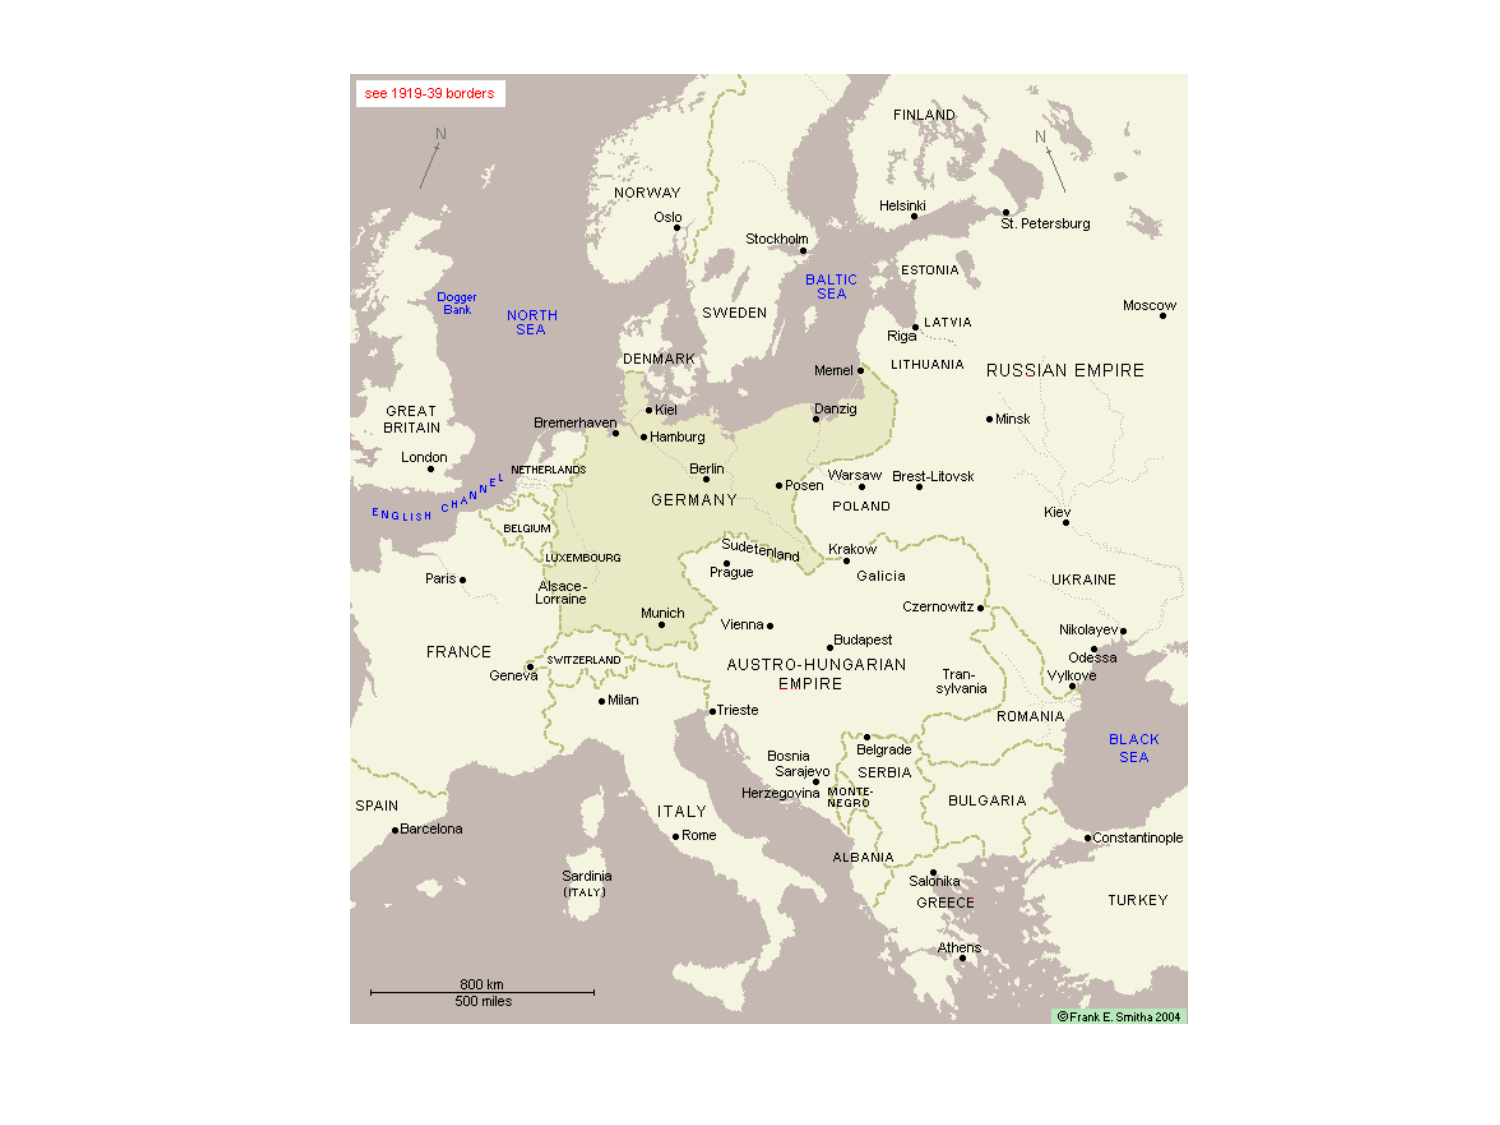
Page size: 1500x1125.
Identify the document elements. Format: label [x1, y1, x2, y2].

picture [349, 74, 1188, 1025]
